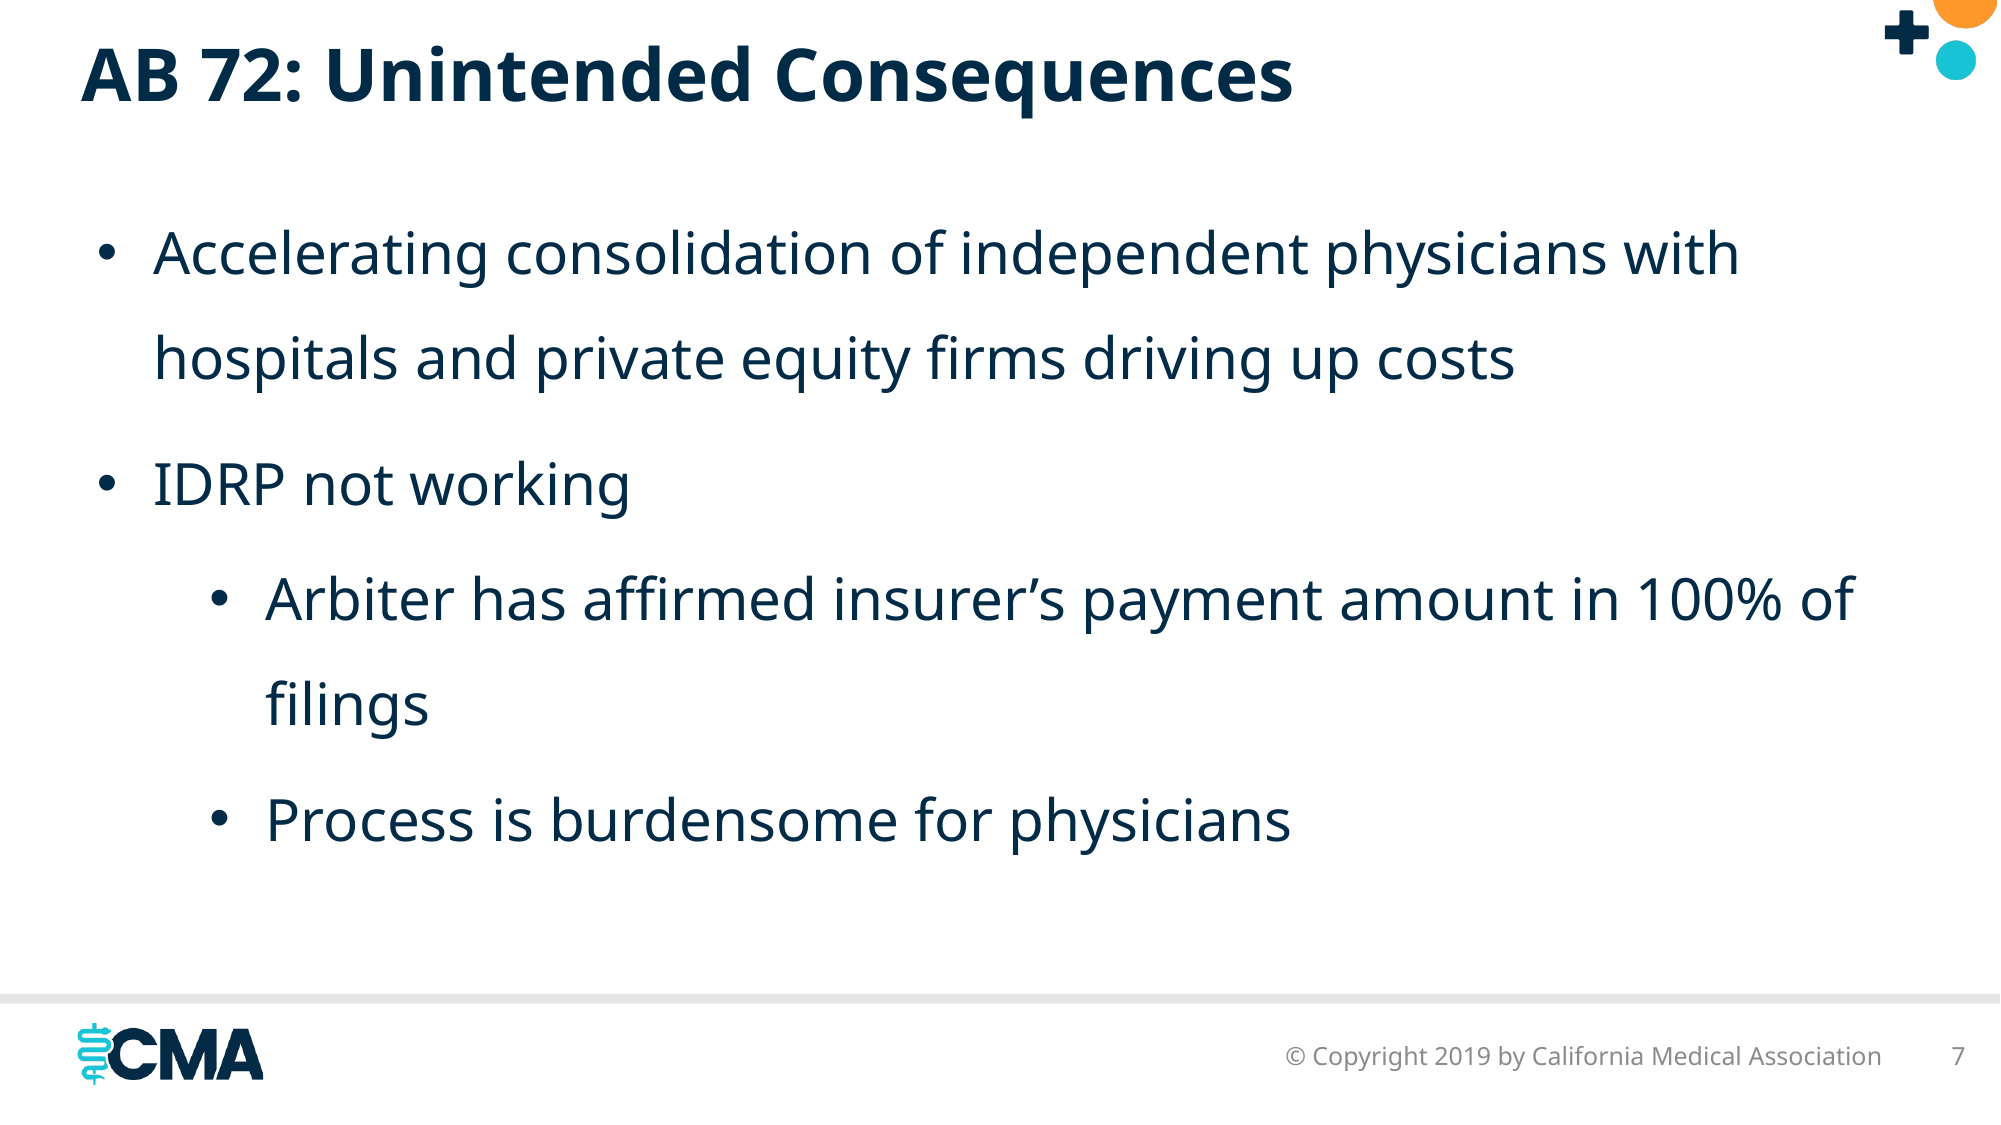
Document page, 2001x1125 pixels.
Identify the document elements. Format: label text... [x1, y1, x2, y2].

list Accelerating consolidation of independent physicians with hospitals and private equity firms driving up costs IDRP not working Arbiter has affirmed insurer’s payment amount in 100% of filings Process is burdensome for physicians [81, 174, 1902, 719]
slide_number 7 [1530, 1027, 1981, 1088]
title AB 72: Unintended Consequences [81, 38, 1807, 124]
footer © Copyright 2019 by California Medical Association [1246, 1027, 1530, 1088]
